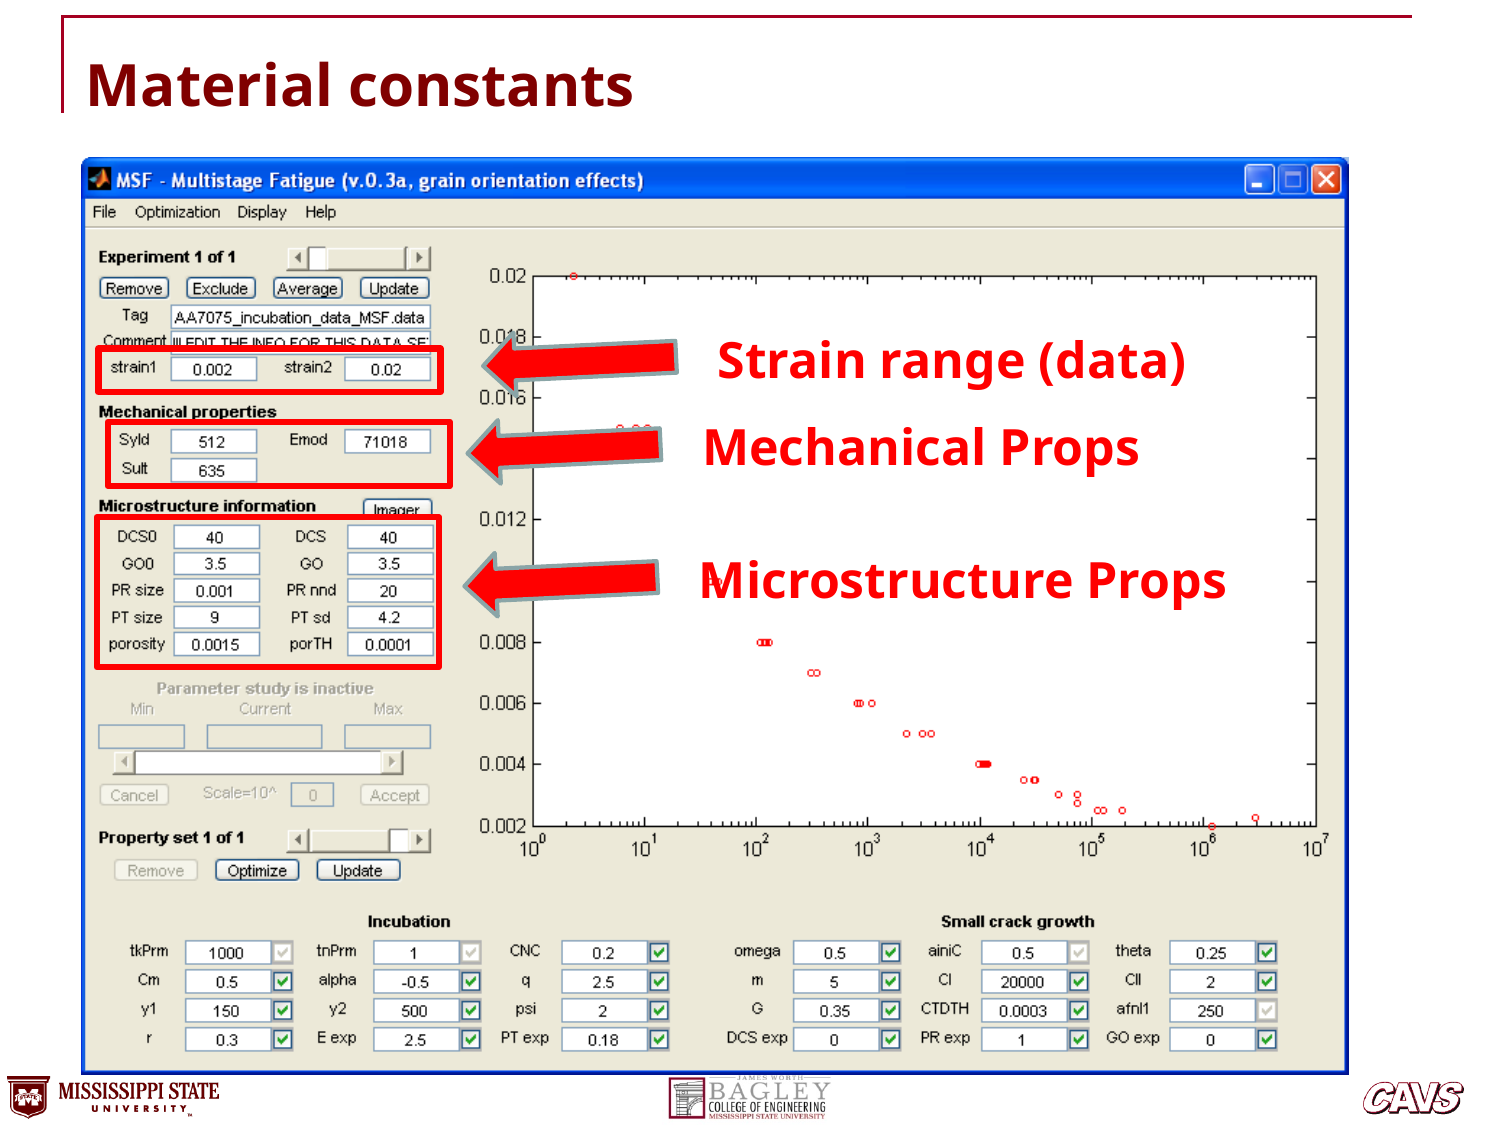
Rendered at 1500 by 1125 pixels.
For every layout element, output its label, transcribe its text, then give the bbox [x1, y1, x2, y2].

picture [0, 157, 1349, 1125]
title Material constants [70, 28, 1422, 138]
picture [1354, 1076, 1475, 1125]
